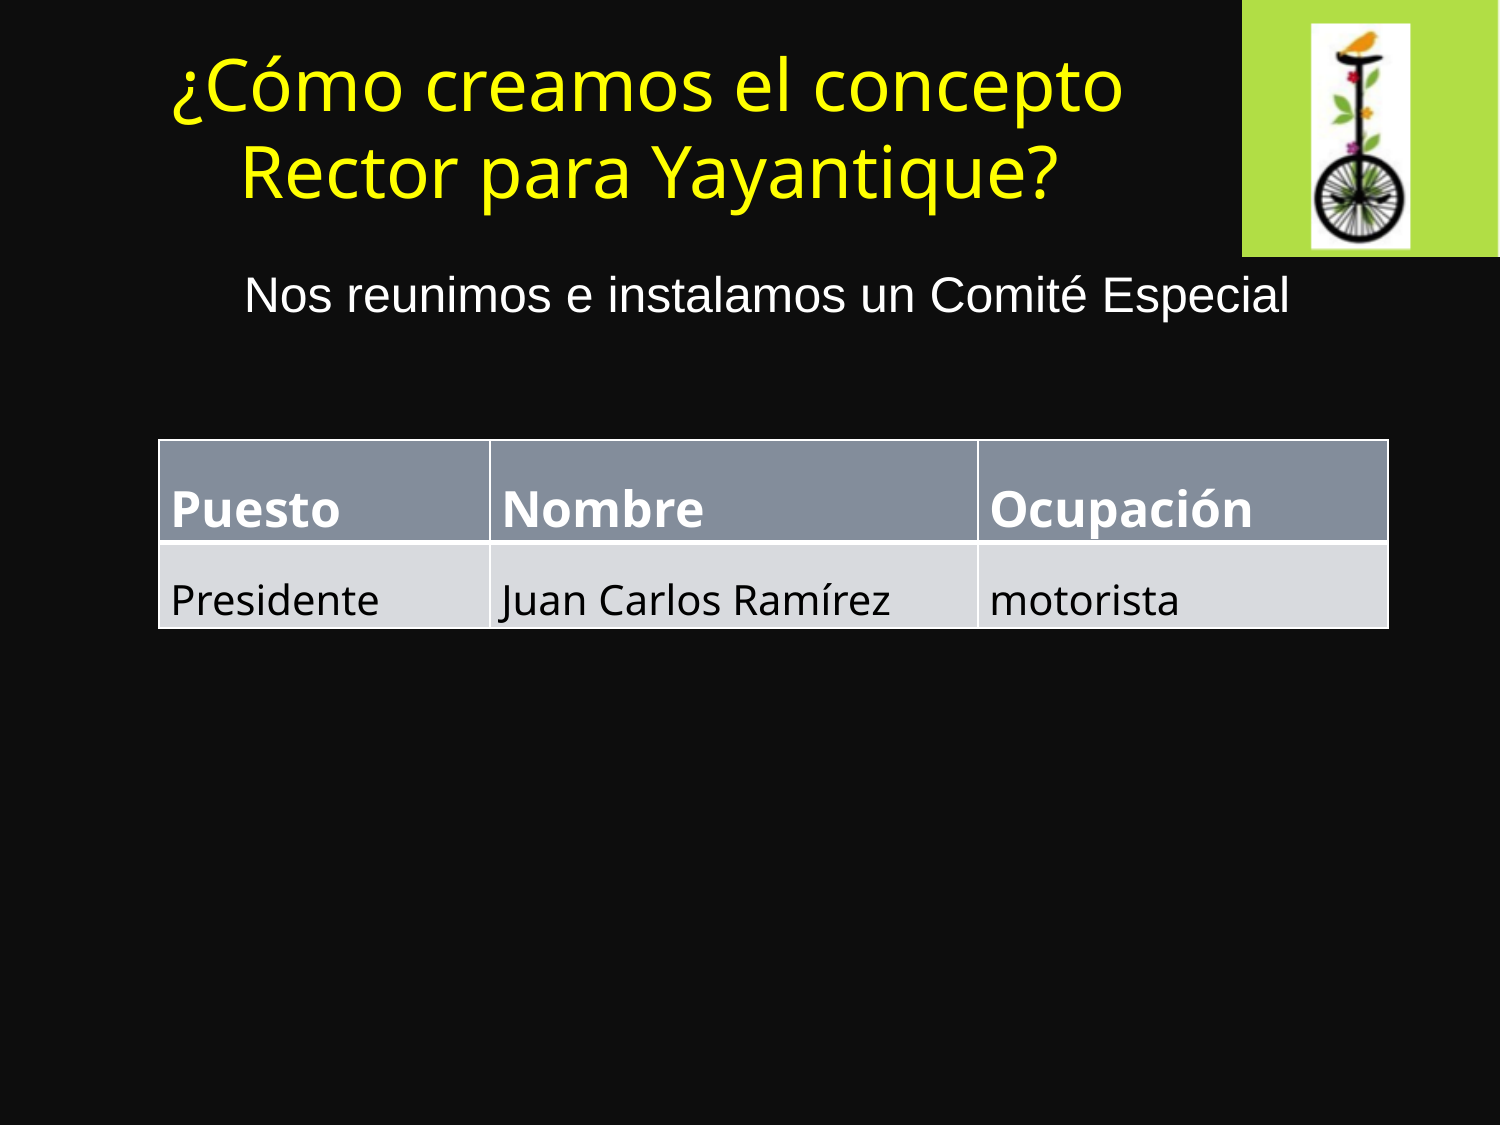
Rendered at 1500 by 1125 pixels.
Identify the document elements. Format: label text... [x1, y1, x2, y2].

title ¿Cómo creamos el concepto Rector para Yayantique? [76, 30, 1223, 221]
table_cell Juan Carlos Ramírez [491, 545, 977, 627]
text_box Nos reunimos e instalamos un Comité Especial [229, 255, 1320, 330]
table_cell Presidente [160, 545, 489, 627]
table_header Puesto [160, 441, 489, 540]
table_header Ocupación [979, 441, 1387, 540]
table_header Nombre [491, 441, 977, 540]
picture [1242, 0, 1500, 257]
table_cell motorista [979, 545, 1387, 627]
